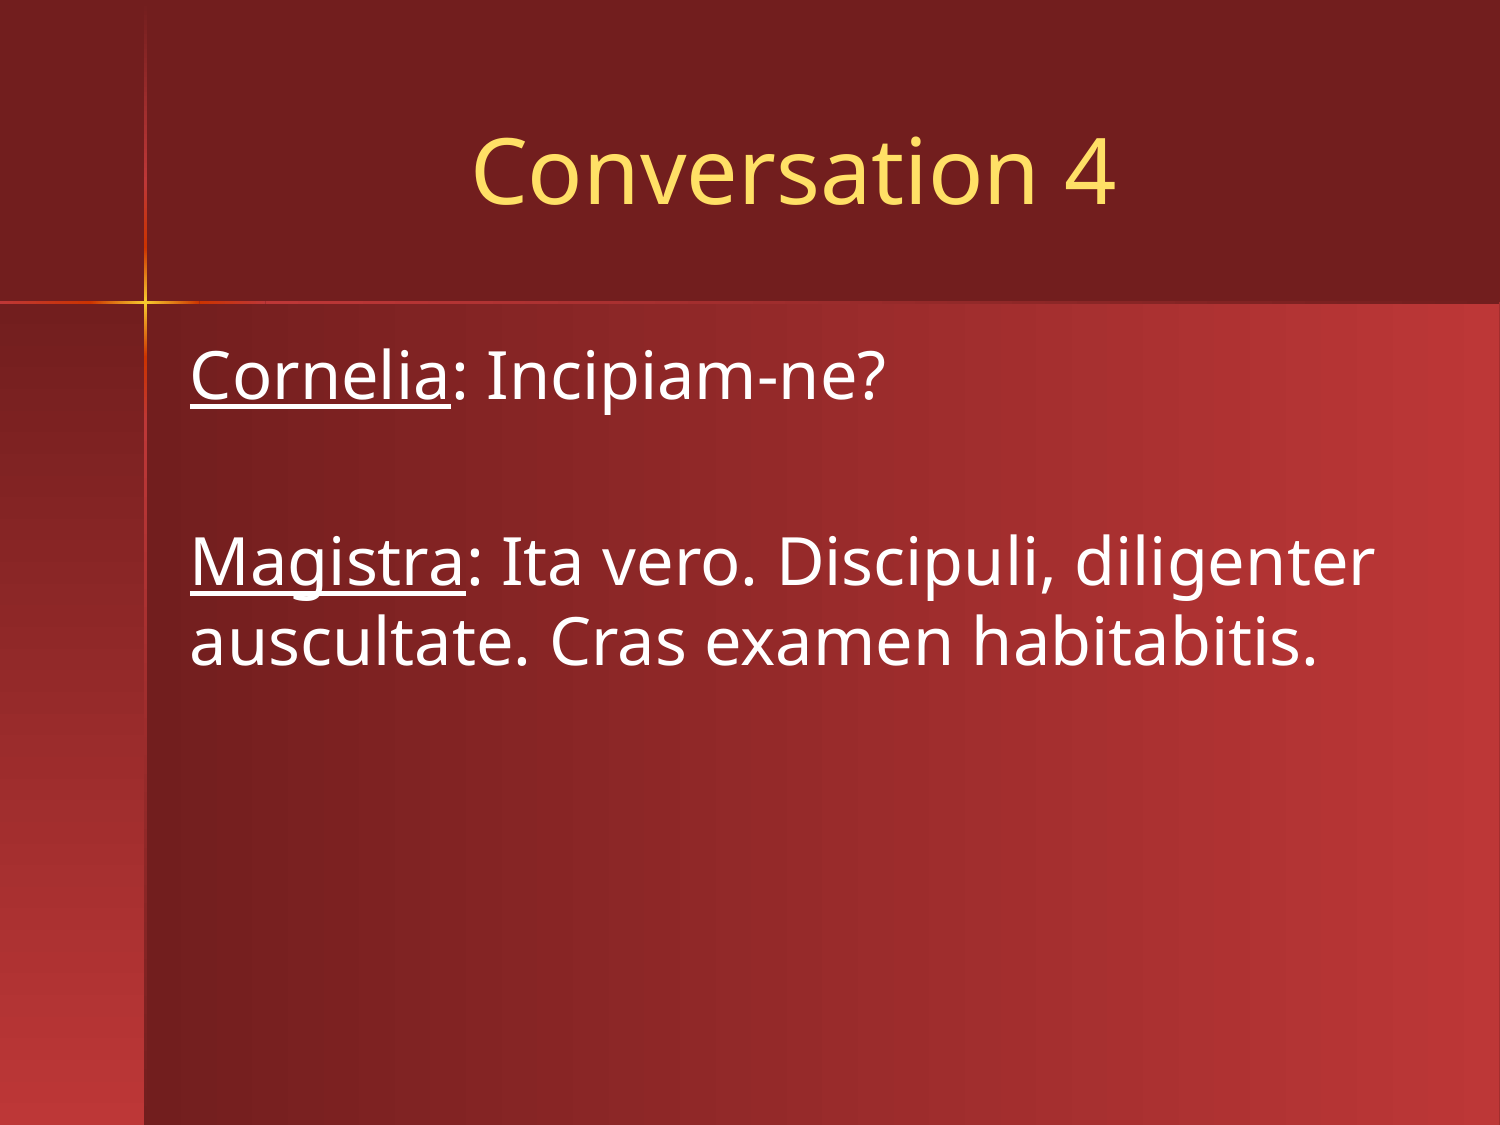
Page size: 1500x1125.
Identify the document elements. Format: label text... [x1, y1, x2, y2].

title Conversation 4 [174, 49, 1413, 286]
list Cornelia: Incipiam-ne? Magistra: Ita vero. Discipuli, diligenter auscultate. Cras examen habitabitis. [174, 324, 1413, 1001]
